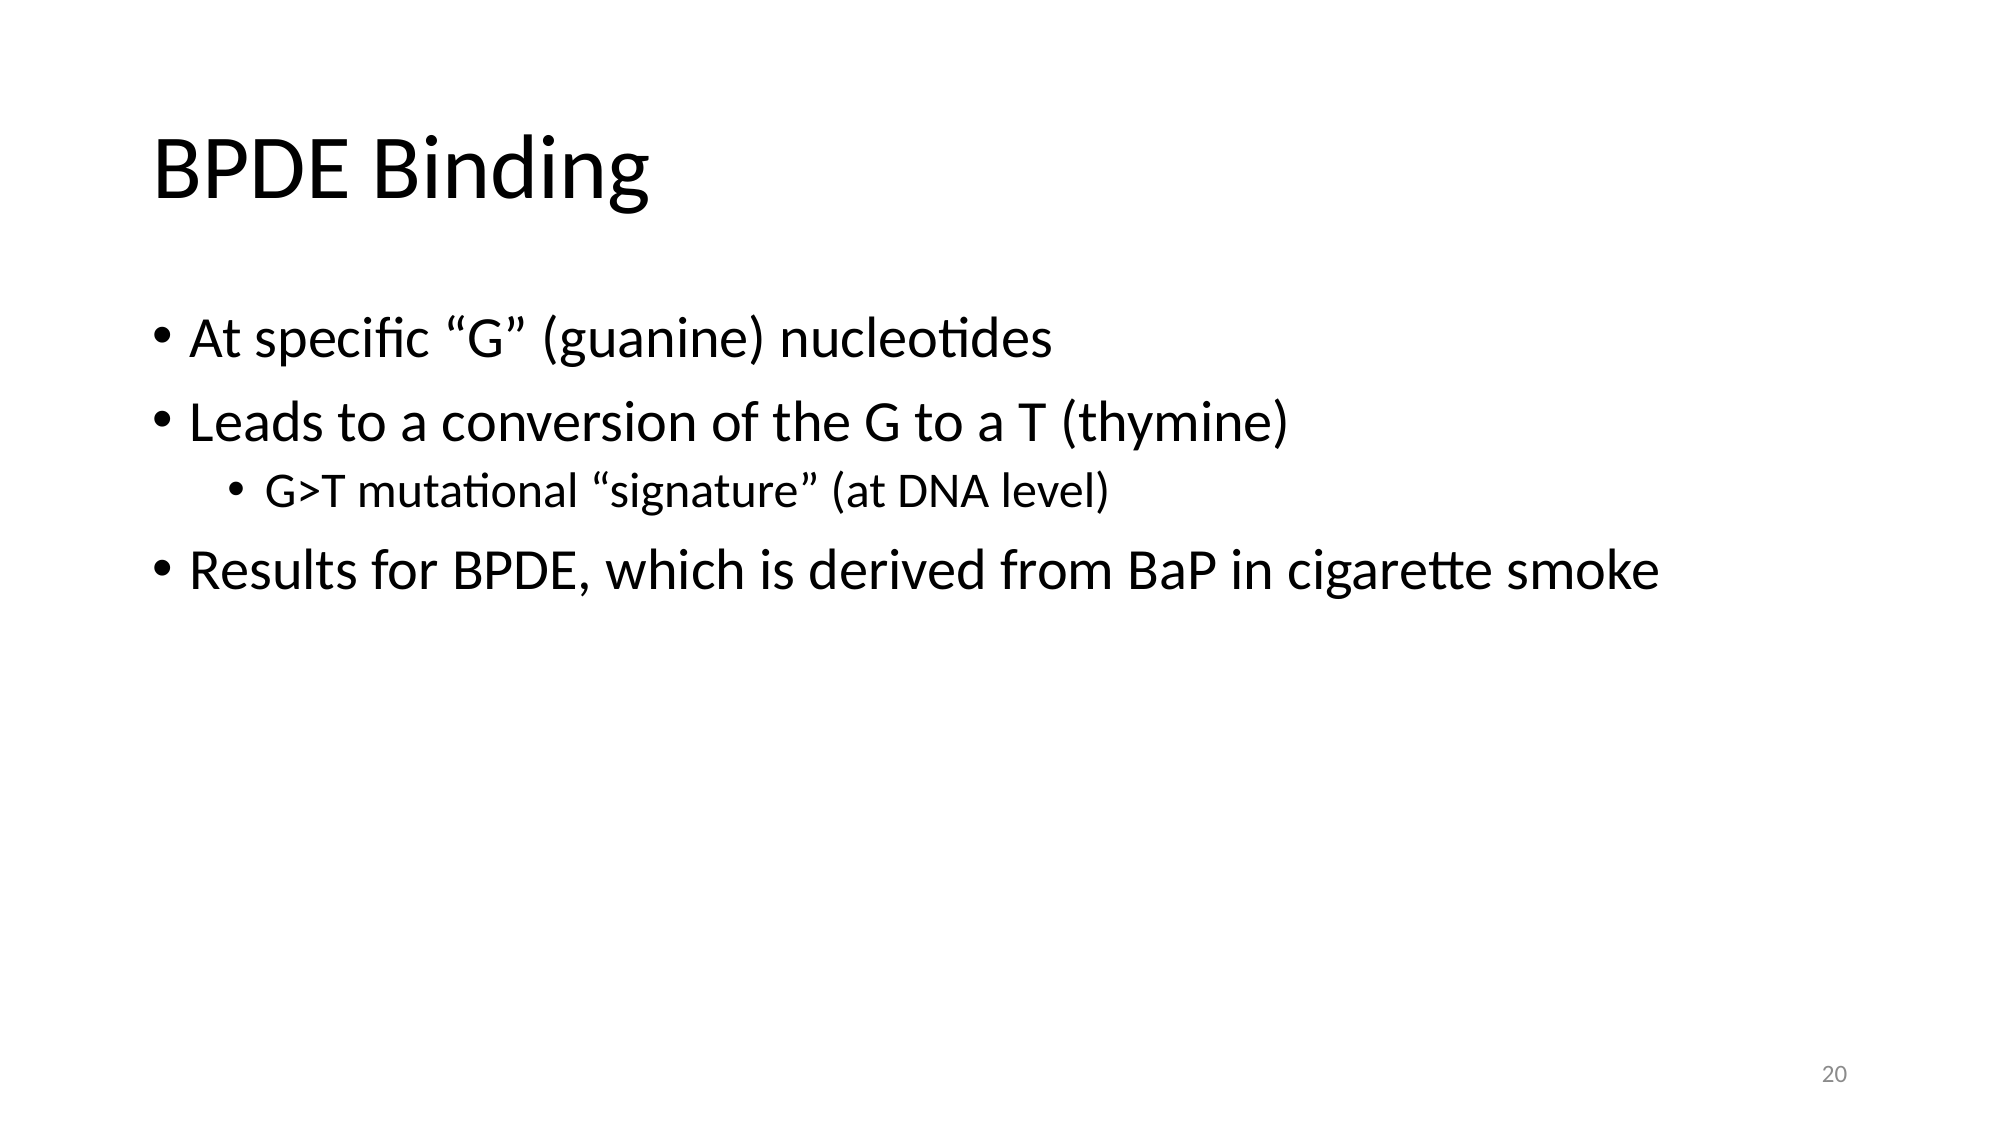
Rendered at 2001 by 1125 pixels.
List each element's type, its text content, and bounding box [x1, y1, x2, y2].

list At specific “G” (guanine) nucleotides Leads to a conversion of the G to a T (thymine) G>T mutational “signature” (at DNA level) Results for BPDE, which is derived from BaP in cigarette smoke [137, 299, 1863, 1014]
slide_number 20 [1412, 1042, 1863, 1103]
title BPDE Binding [137, 59, 1863, 278]
